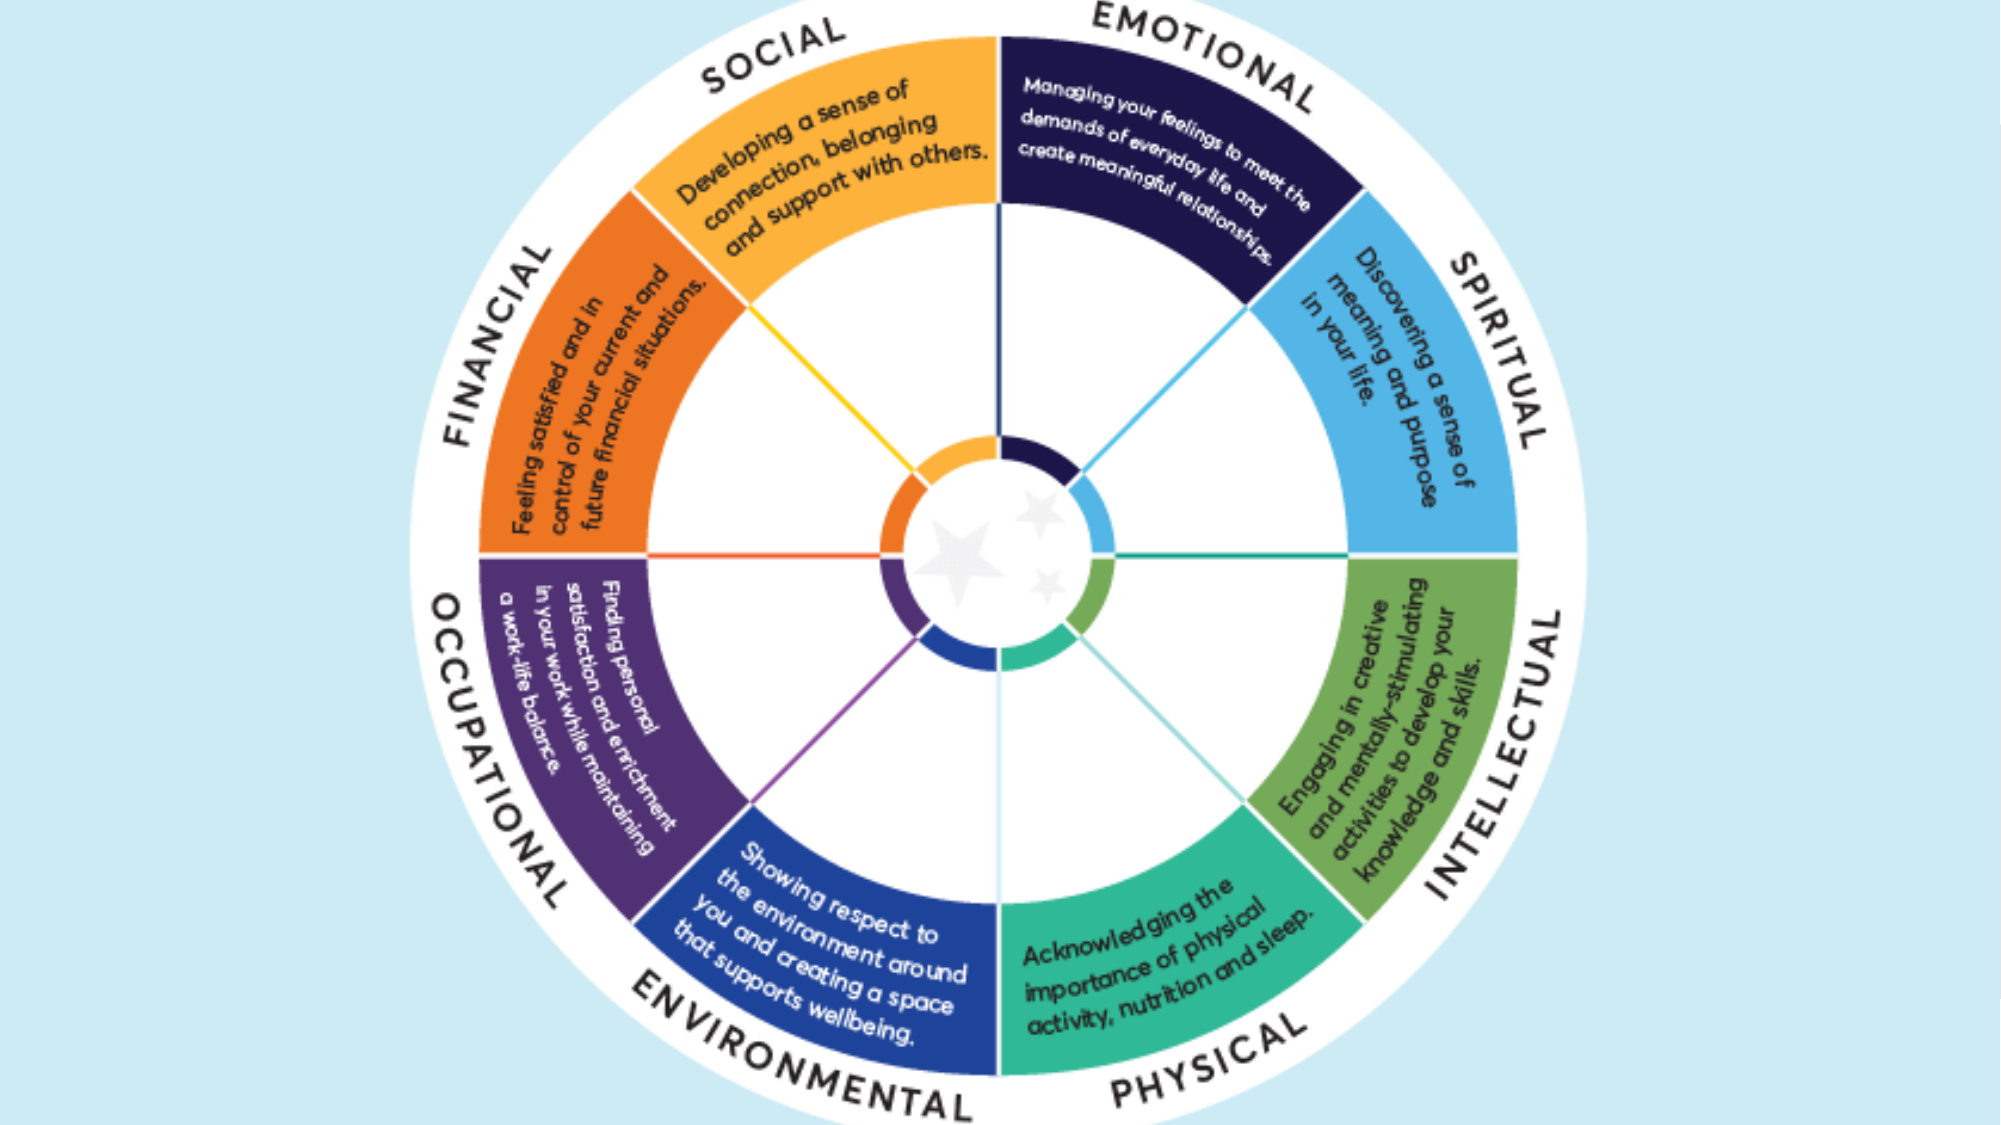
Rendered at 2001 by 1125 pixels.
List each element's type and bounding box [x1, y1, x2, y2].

list [0, 0, 2000, 1125]
